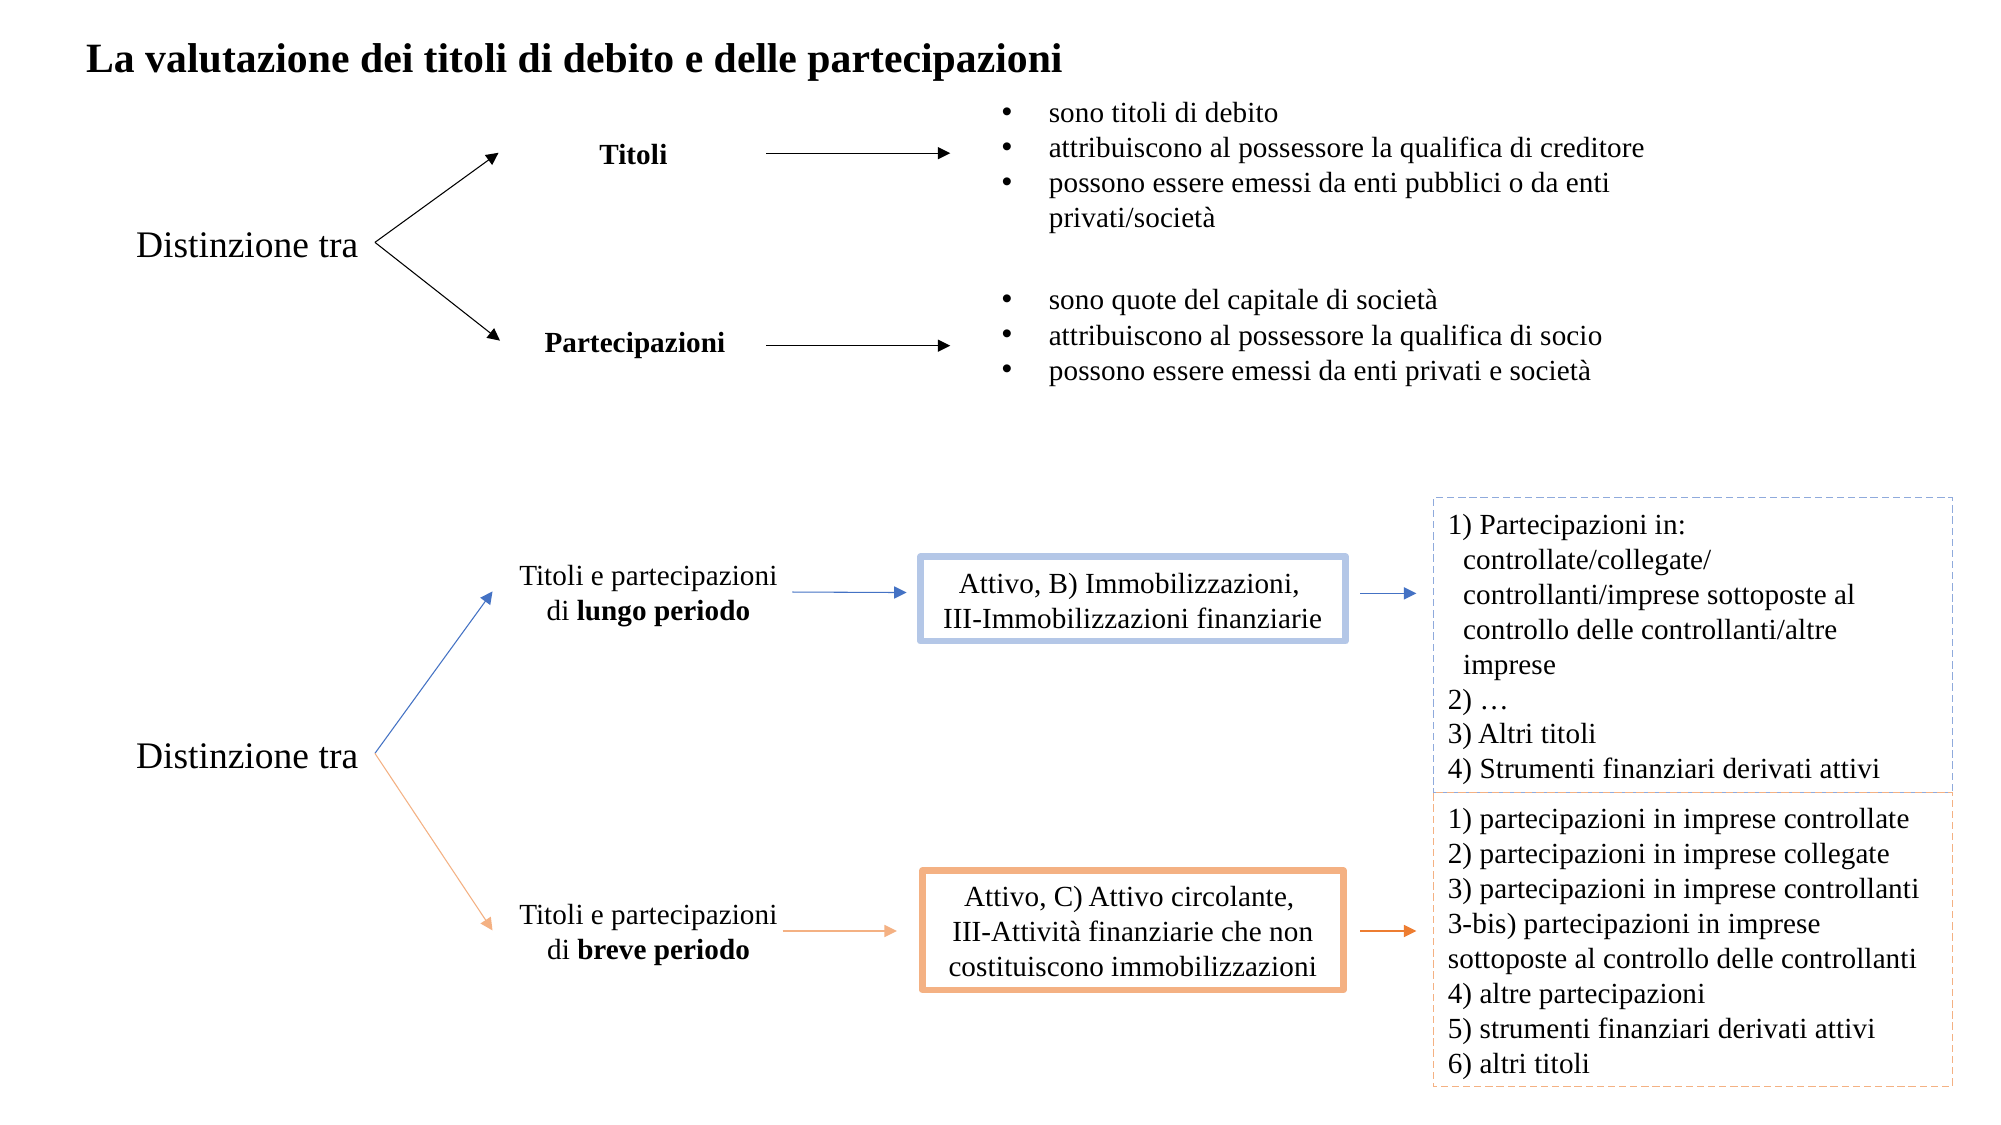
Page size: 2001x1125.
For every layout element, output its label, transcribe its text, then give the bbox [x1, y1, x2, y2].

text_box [374, 242, 500, 342]
text_box Titoli e partecipazioni di breve periodo [492, 888, 805, 973]
text_box Attivo, C) Attivo circolante, III-Attività finanziarie che non costituiscono immobilizzazioni [922, 870, 1344, 991]
text_box Attivo, B) Immobilizzazioni, III-Immobilizzazioni finanziarie [920, 556, 1346, 642]
text_box 1) partecipazioni in imprese controllate 2) partecipazioni in imprese collegate 3) partecipazioni in imprese controllanti 3-bis) partecipazioni in imprese sottoposte al controllo delle controllanti 4) altre partecipazioni 5) strumenti finanziari derivati attivi 6) altri titoli [1433, 792, 1953, 1087]
text_box Distinzione tra [121, 212, 374, 273]
text_box Titoli e partecipazioni di lungo periodo [492, 549, 805, 634]
text_box 1) Partecipazioni in: controllate/collegate/ controllanti/imprese sottoposte al controllo delle controllanti/altre imprese 2) … 3) Altri titoli 4) Strumenti finanziari derivati attivi [1433, 497, 1953, 792]
text_box Partecipazioni [499, 315, 770, 366]
text_box sono quote del capitale di società attribuiscono al possessore la qualifica di socio possono essere emessi da enti privati e società [987, 273, 1796, 394]
text_box sono titoli di debito attribuiscono al possessore la qualifica di creditore possono essere emessi da enti pubblici o da enti privati/società [987, 86, 1796, 241]
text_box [374, 753, 493, 932]
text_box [374, 591, 493, 753]
text_box Titoli [498, 127, 769, 178]
text_box Distinzione tra [121, 723, 374, 784]
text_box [374, 153, 499, 242]
title La valutazione dei titoli di debito e delle partecipazioni [71, 16, 1796, 102]
